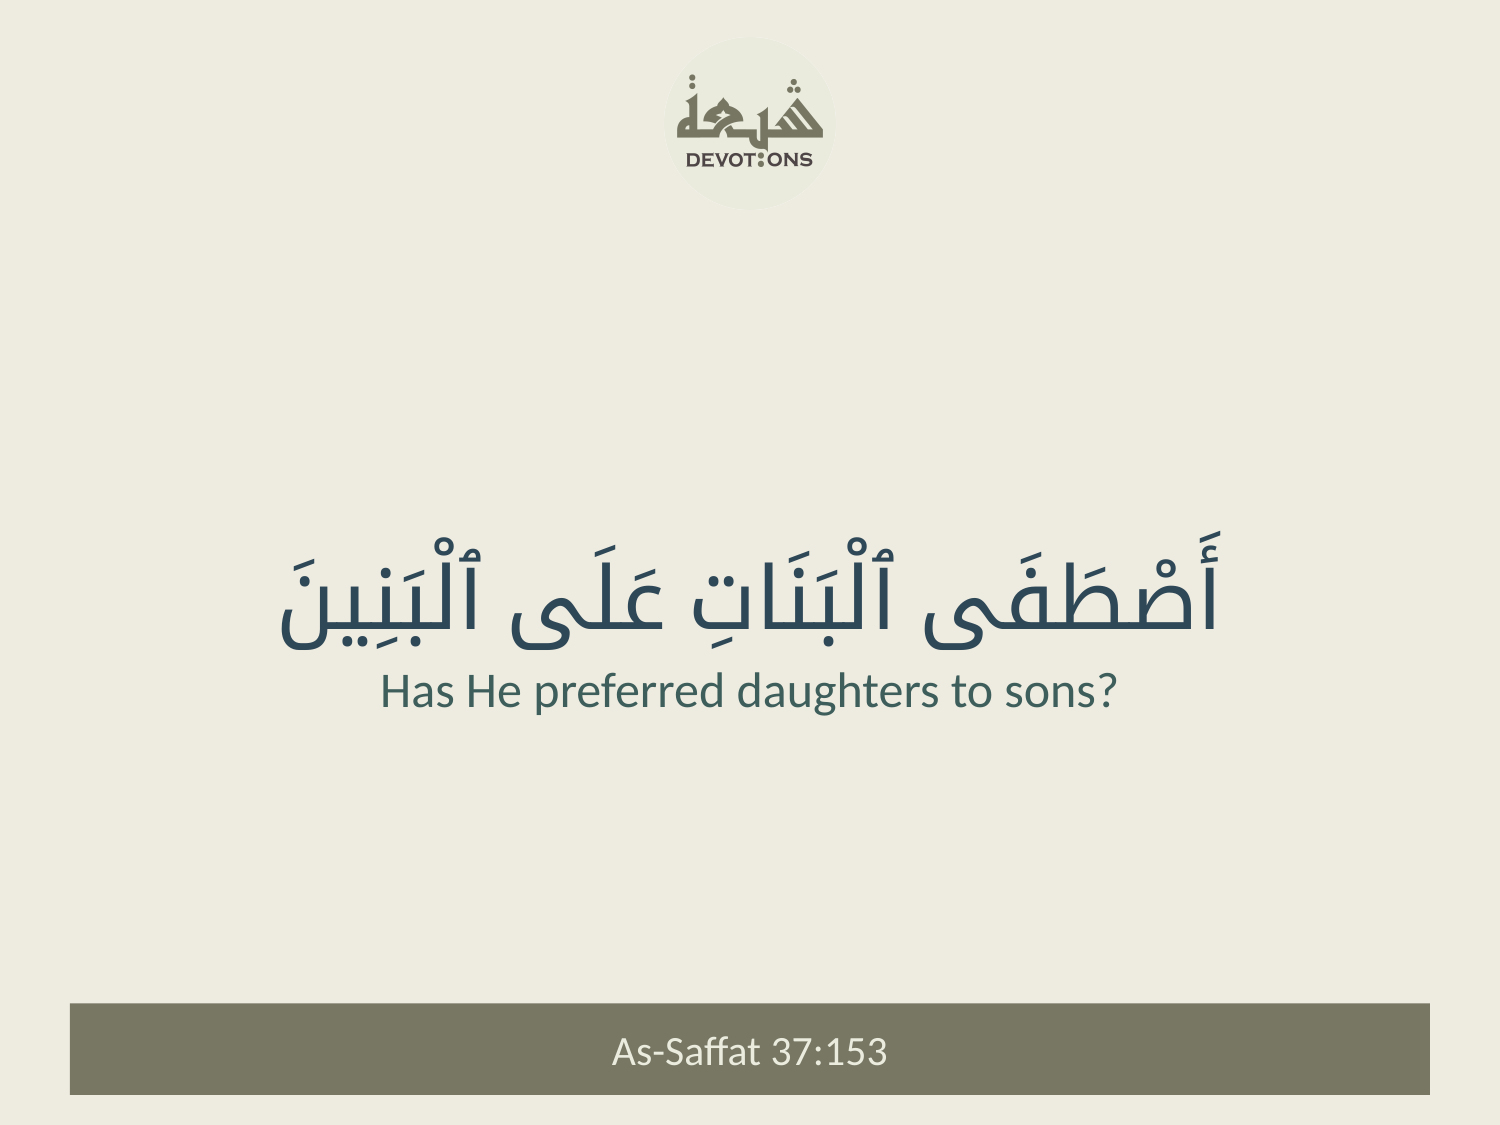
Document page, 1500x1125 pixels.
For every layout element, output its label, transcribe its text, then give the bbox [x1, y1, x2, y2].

list أَصْطَفَى ٱلْبَنَاتِ عَلَى ٱلْبَنِينَ Has He preferred daughters to sons? [69, 203, 1430, 1003]
list As-Saffat 37:153 [69, 1003, 1430, 1095]
picture [656, 29, 844, 203]
